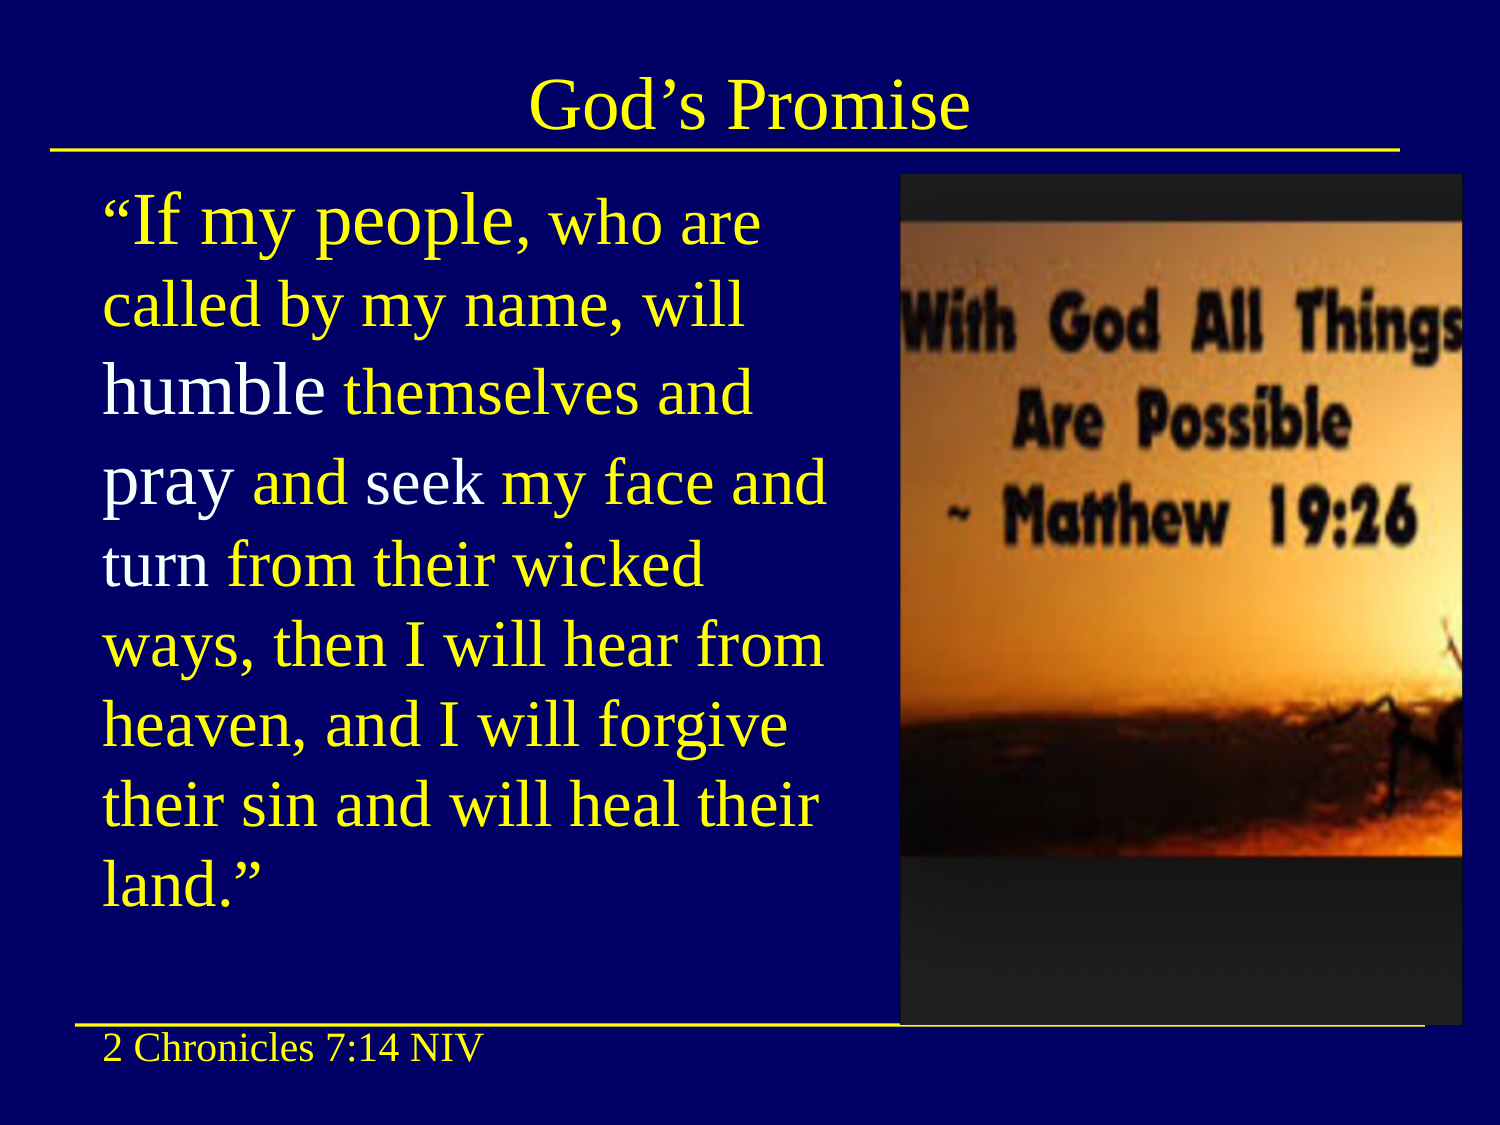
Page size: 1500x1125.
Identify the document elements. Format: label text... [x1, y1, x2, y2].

text_box 2 Chronicles 7:14 NIV [87, 1012, 1438, 1078]
picture [899, 174, 1463, 1026]
text_box “If my people, who are called by my name, will humble themselves and pray and seek my face and turn from their wicked ways, then I will hear from heaven, and I will forgive their sin and will heal their land.” [87, 162, 875, 1007]
title God’s Promise [112, 49, 1388, 150]
